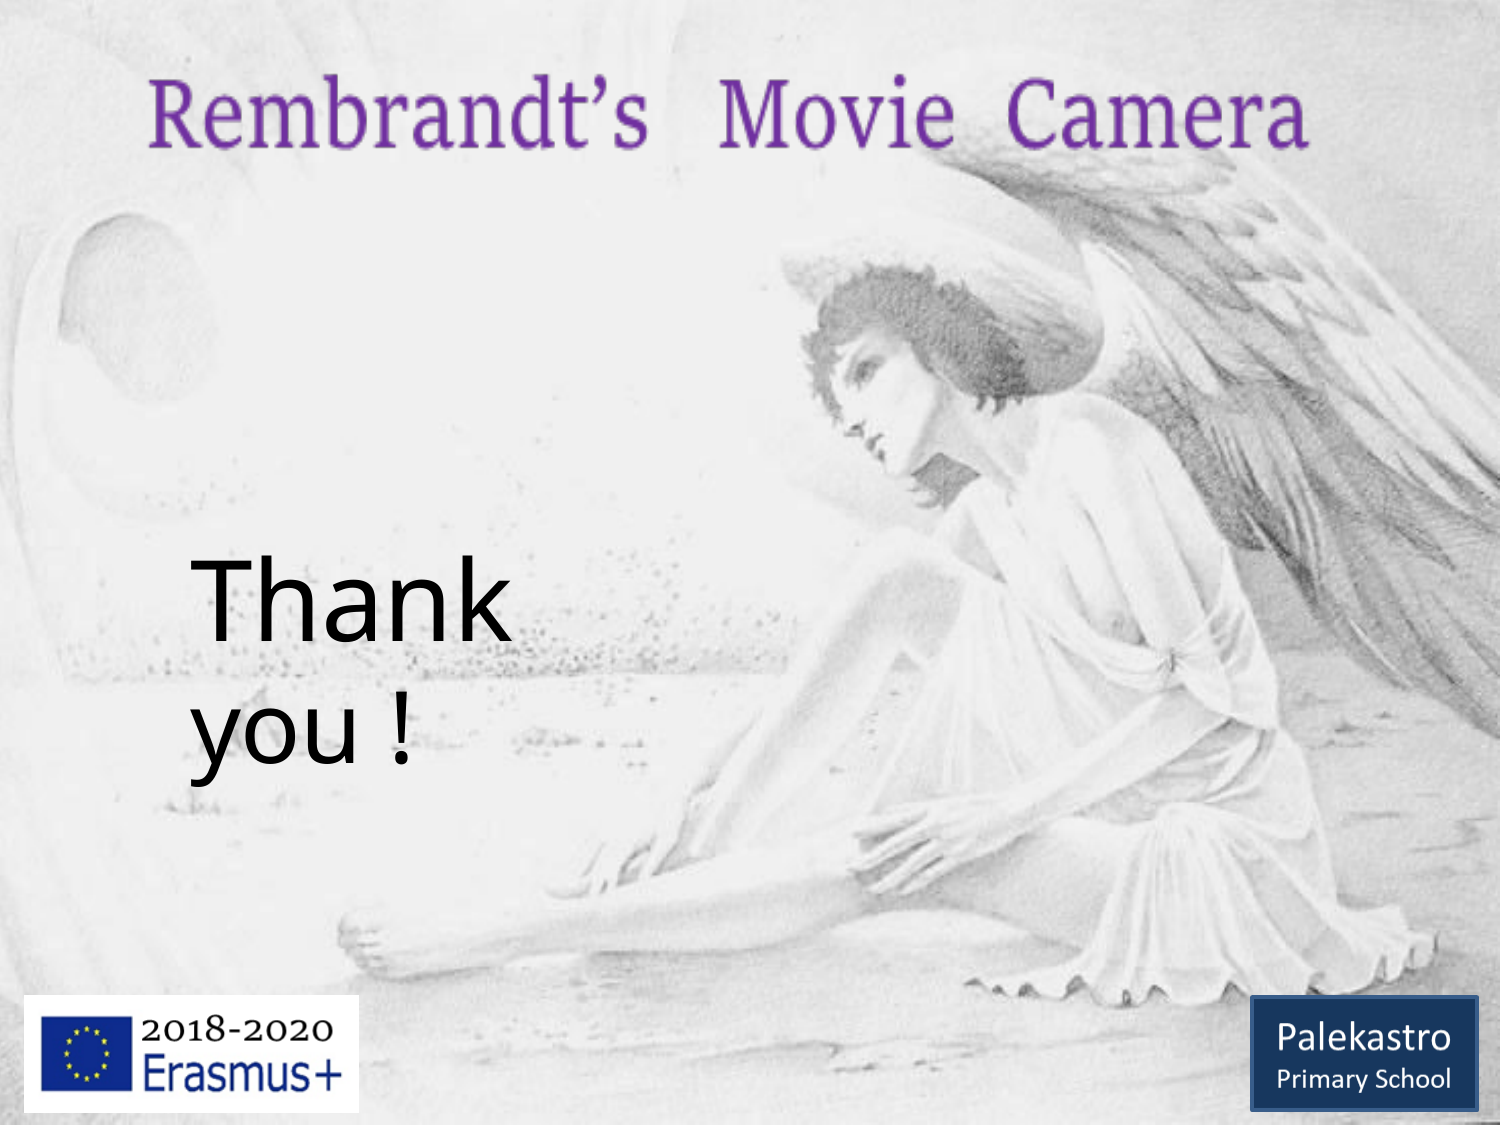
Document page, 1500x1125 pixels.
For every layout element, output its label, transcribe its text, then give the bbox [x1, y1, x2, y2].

picture [0, 0, 1500, 1125]
text_box Thank you ! [188, 528, 662, 784]
